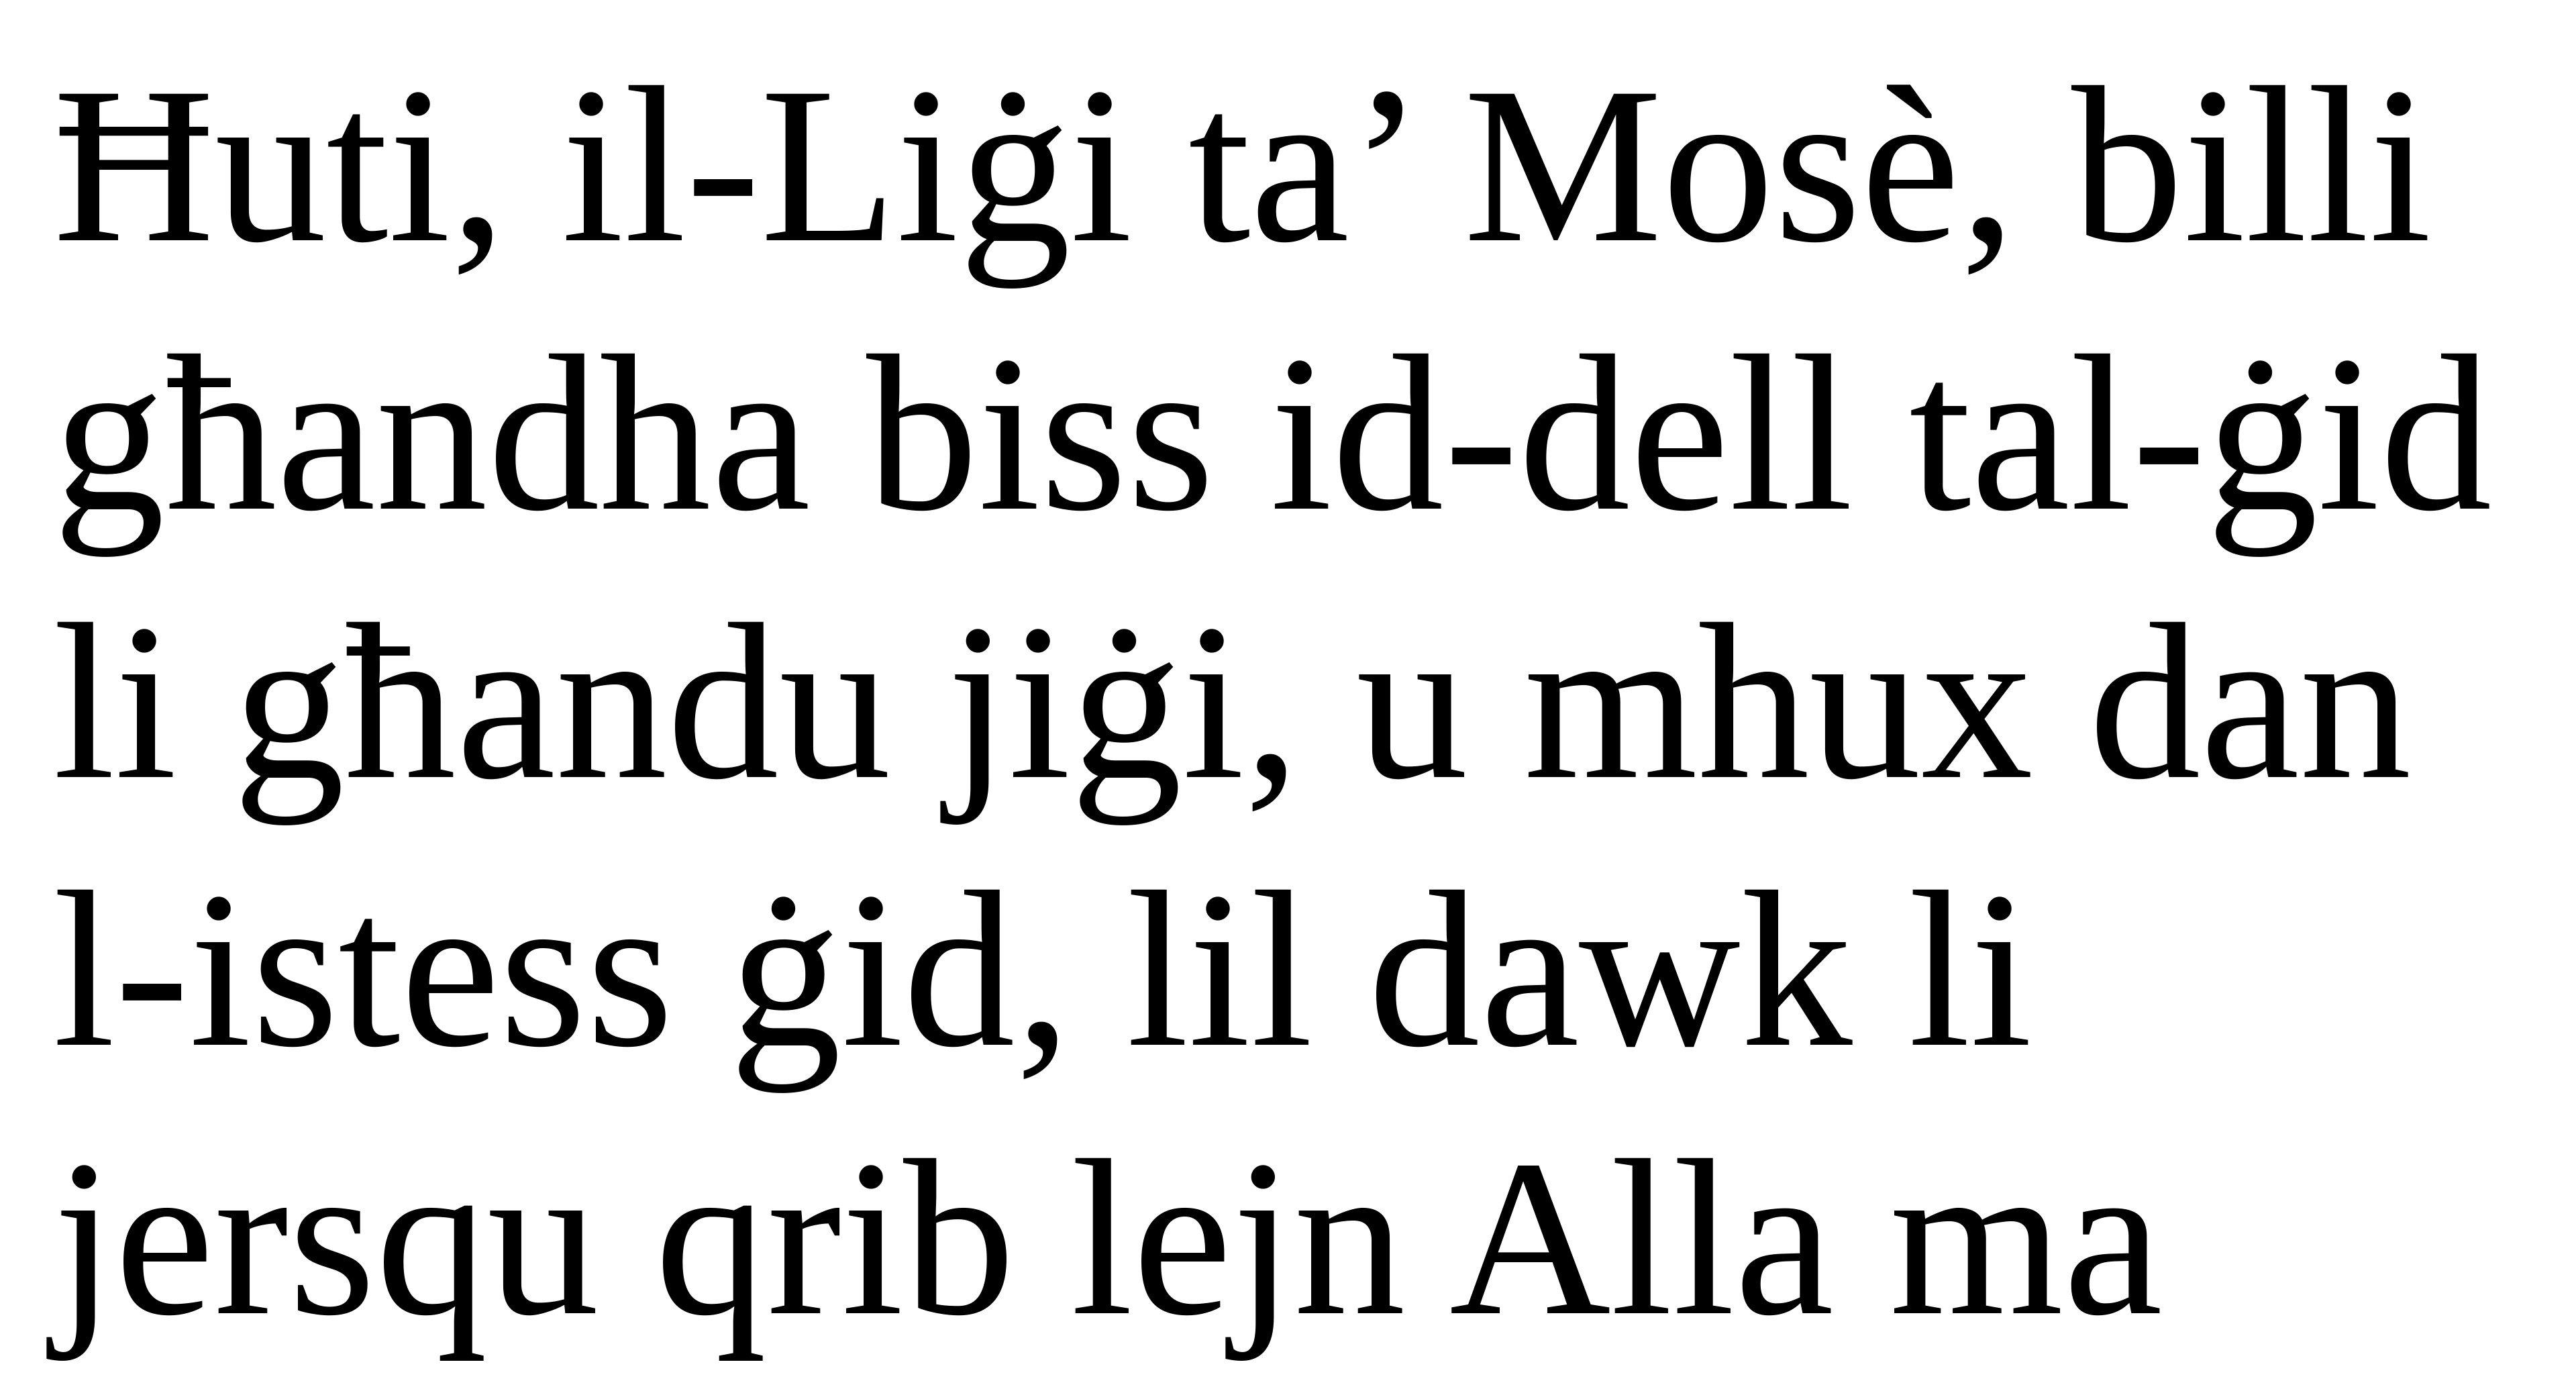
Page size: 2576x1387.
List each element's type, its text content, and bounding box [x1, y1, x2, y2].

text_box Ħuti, il-Liġi ta’ Mosè, billi għandha biss id-dell tal-ġid li għandu jiġi, u mhux dan l-istess ġid, lil dawk li jersqu qrib lejn Alla ma [43, 11, 2532, 1364]
